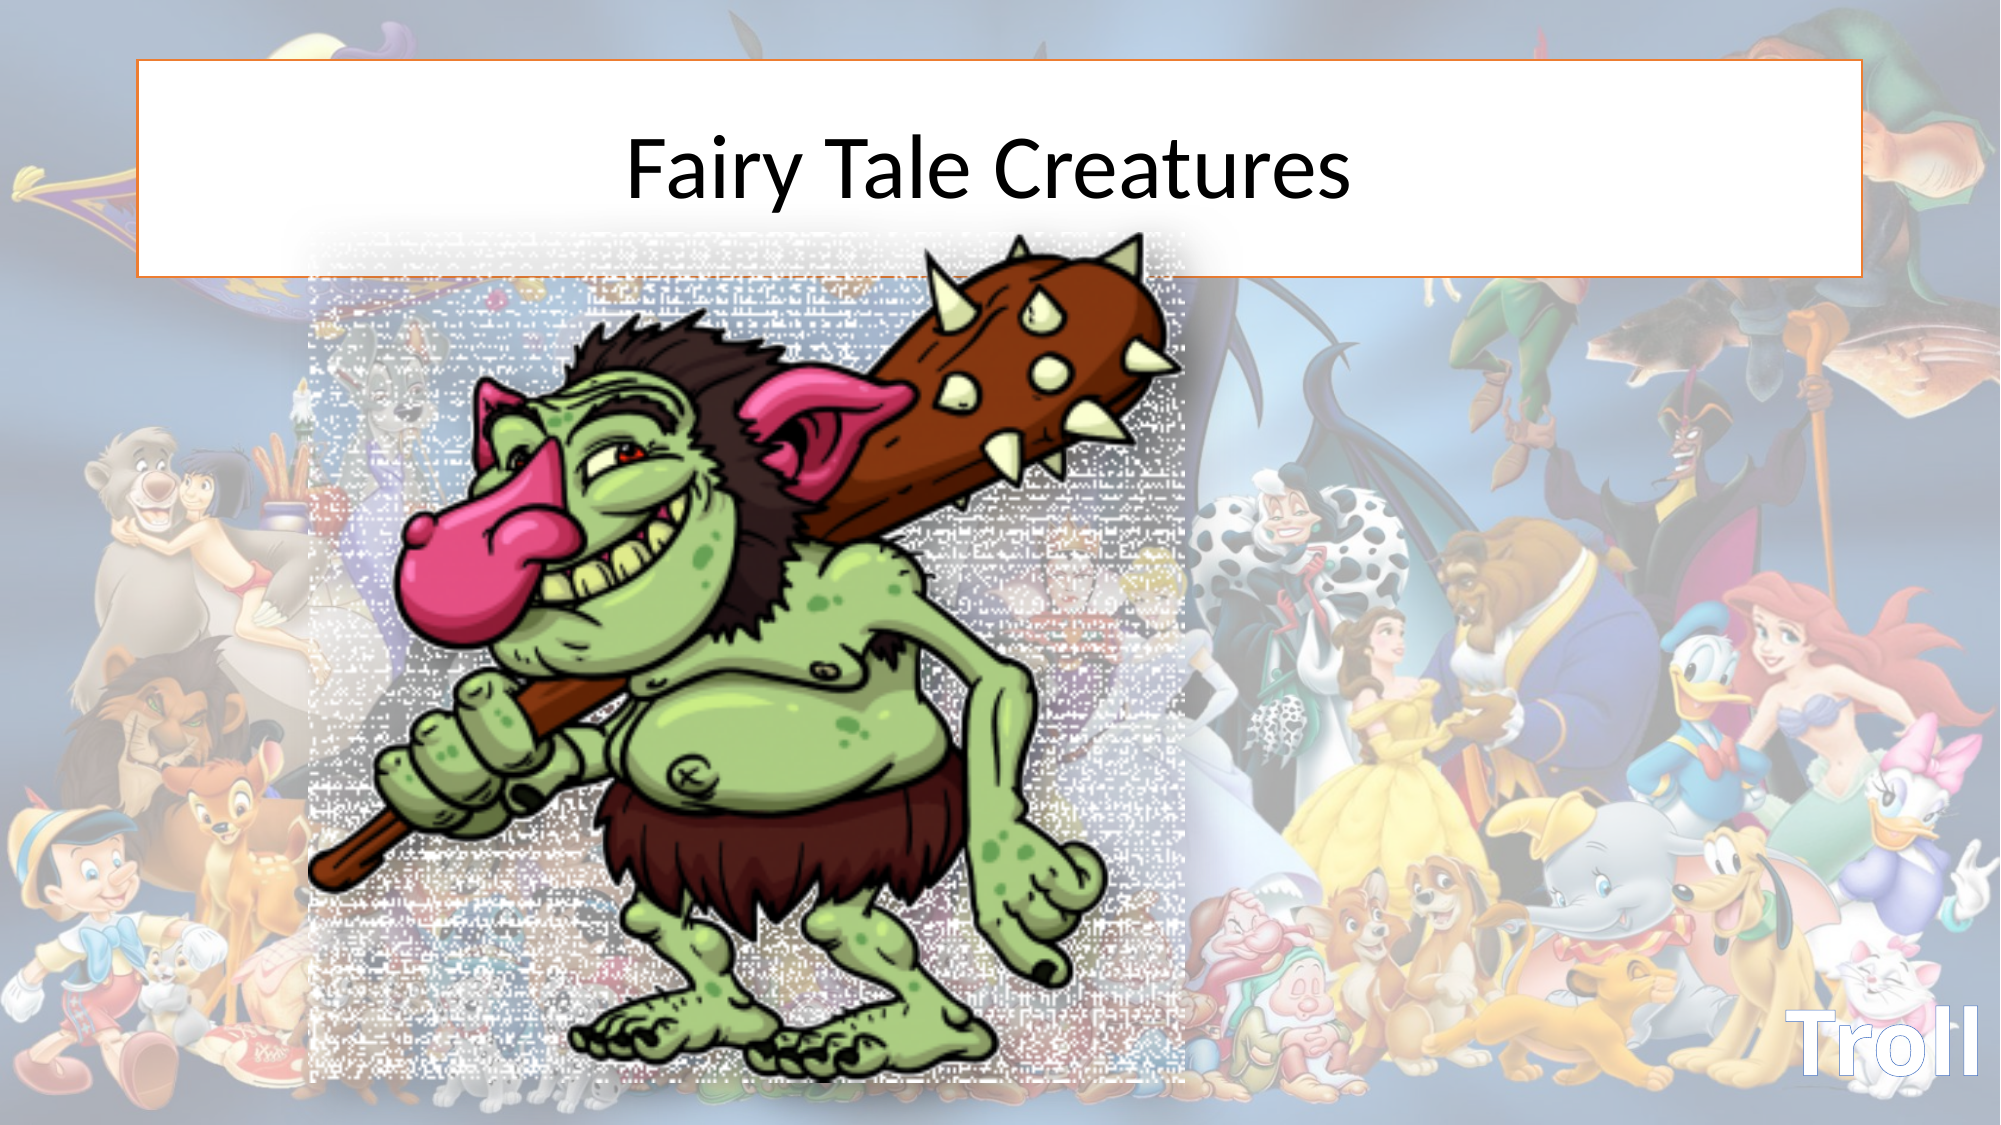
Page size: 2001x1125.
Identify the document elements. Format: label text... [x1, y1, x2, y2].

text_box Troll [1201, 966, 2000, 1125]
title Fairy Tale Creatures [136, 59, 1863, 278]
picture [308, 232, 1185, 1083]
